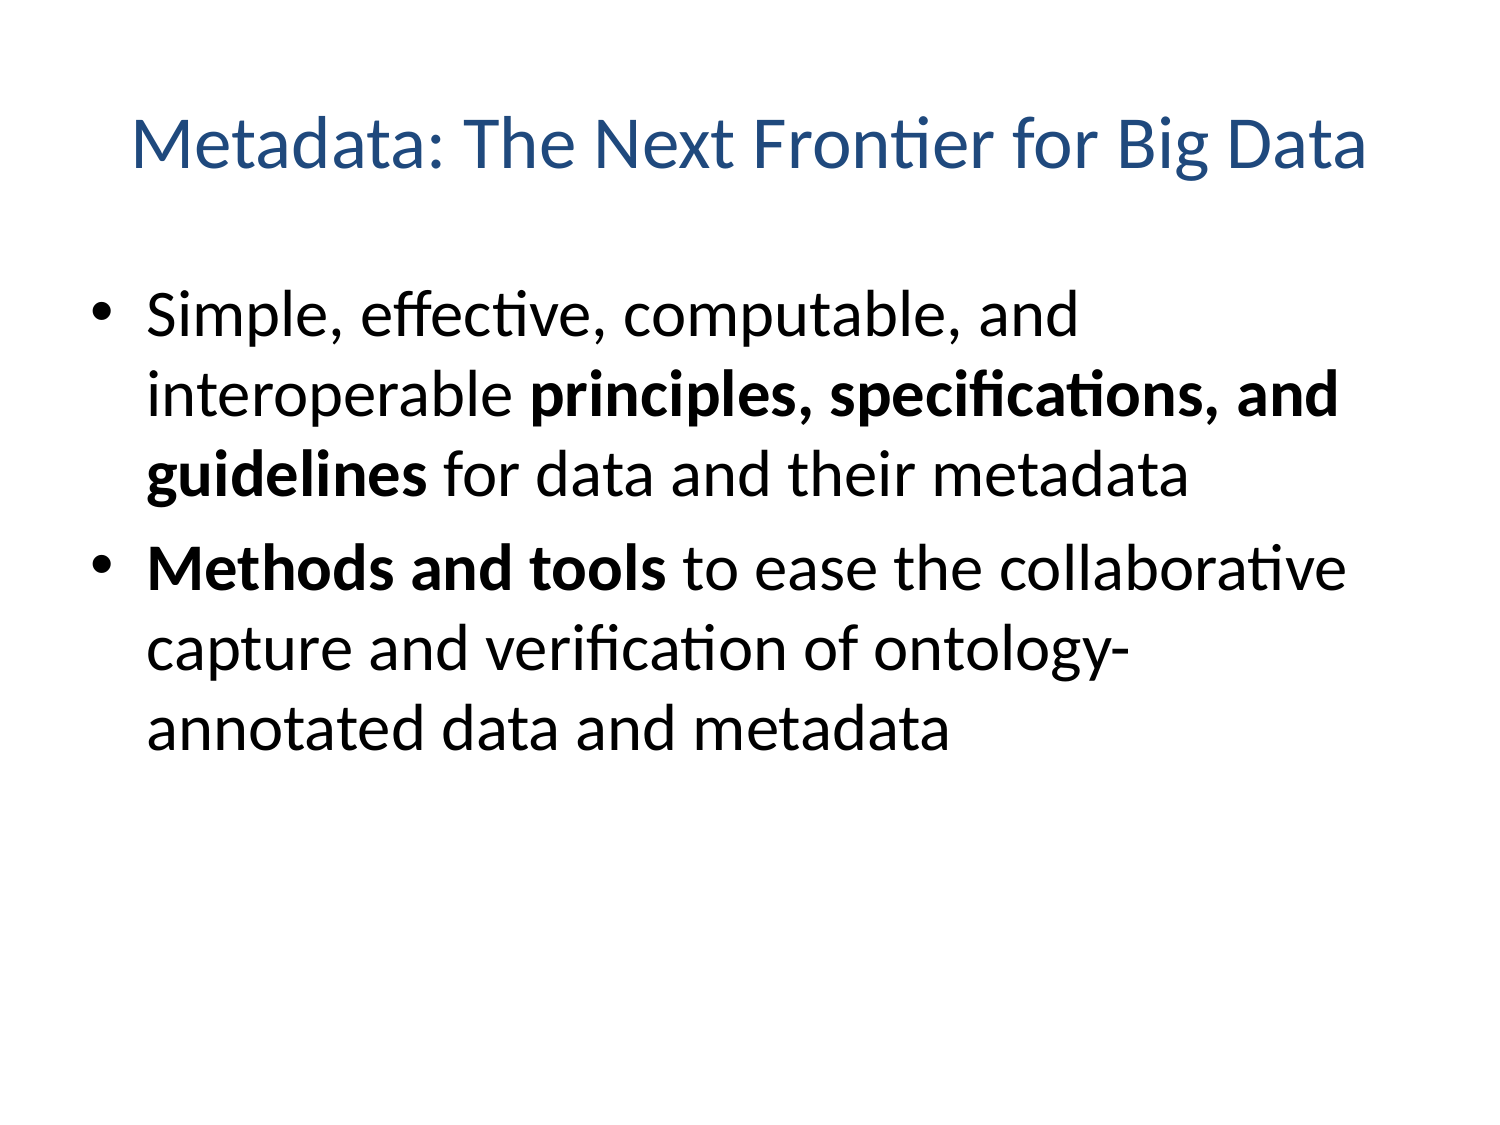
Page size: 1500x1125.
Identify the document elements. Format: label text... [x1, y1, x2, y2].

title Metadata: The Next Frontier for Big Data [75, 45, 1425, 233]
list Simple, effective, computable, and interoperable principles, specifications, and guidelines for data and their metadata Methods and tools to ease the collaborative capture and verification of ontology-annotated data and metadata [75, 262, 1425, 1005]
